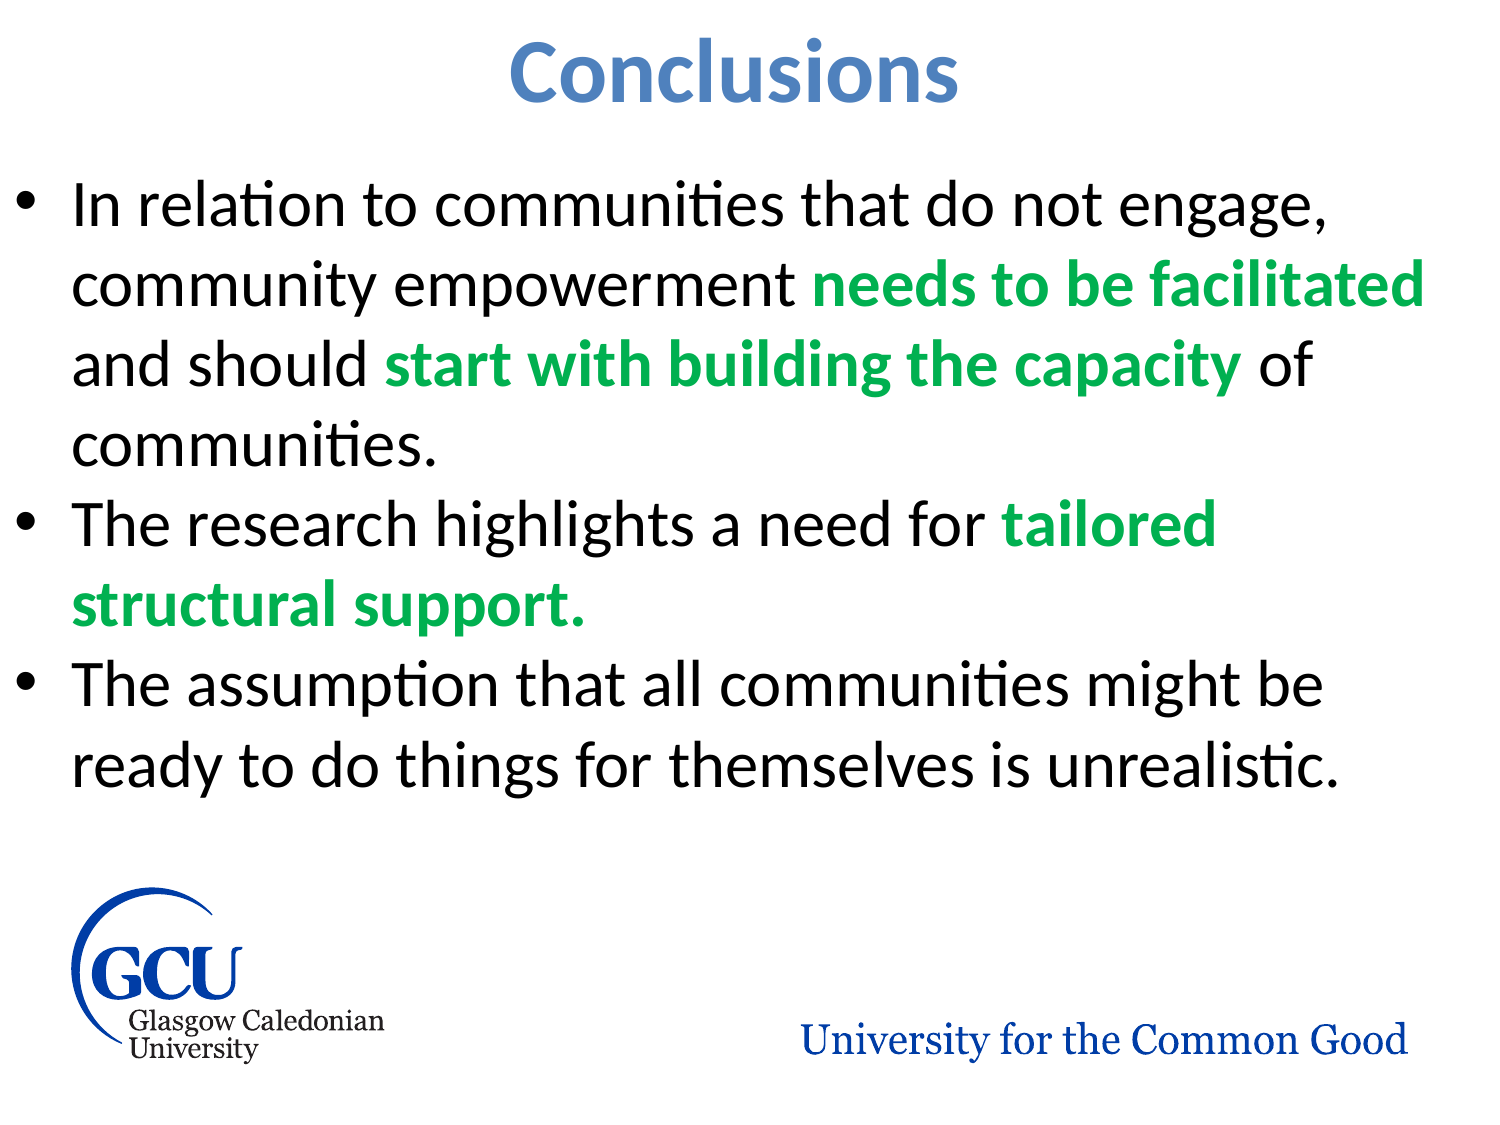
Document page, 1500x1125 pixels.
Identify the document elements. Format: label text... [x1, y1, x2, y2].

list In relation to communities that do not engage, community empowerment needs to be facilitated and should start with building the capacity of communities. The research highlights a need for tailored structural support. The assumption that all communities might be ready to do things for themselves is unrealistic. [0, 152, 1459, 903]
title Conclusions [130, 3, 1341, 152]
